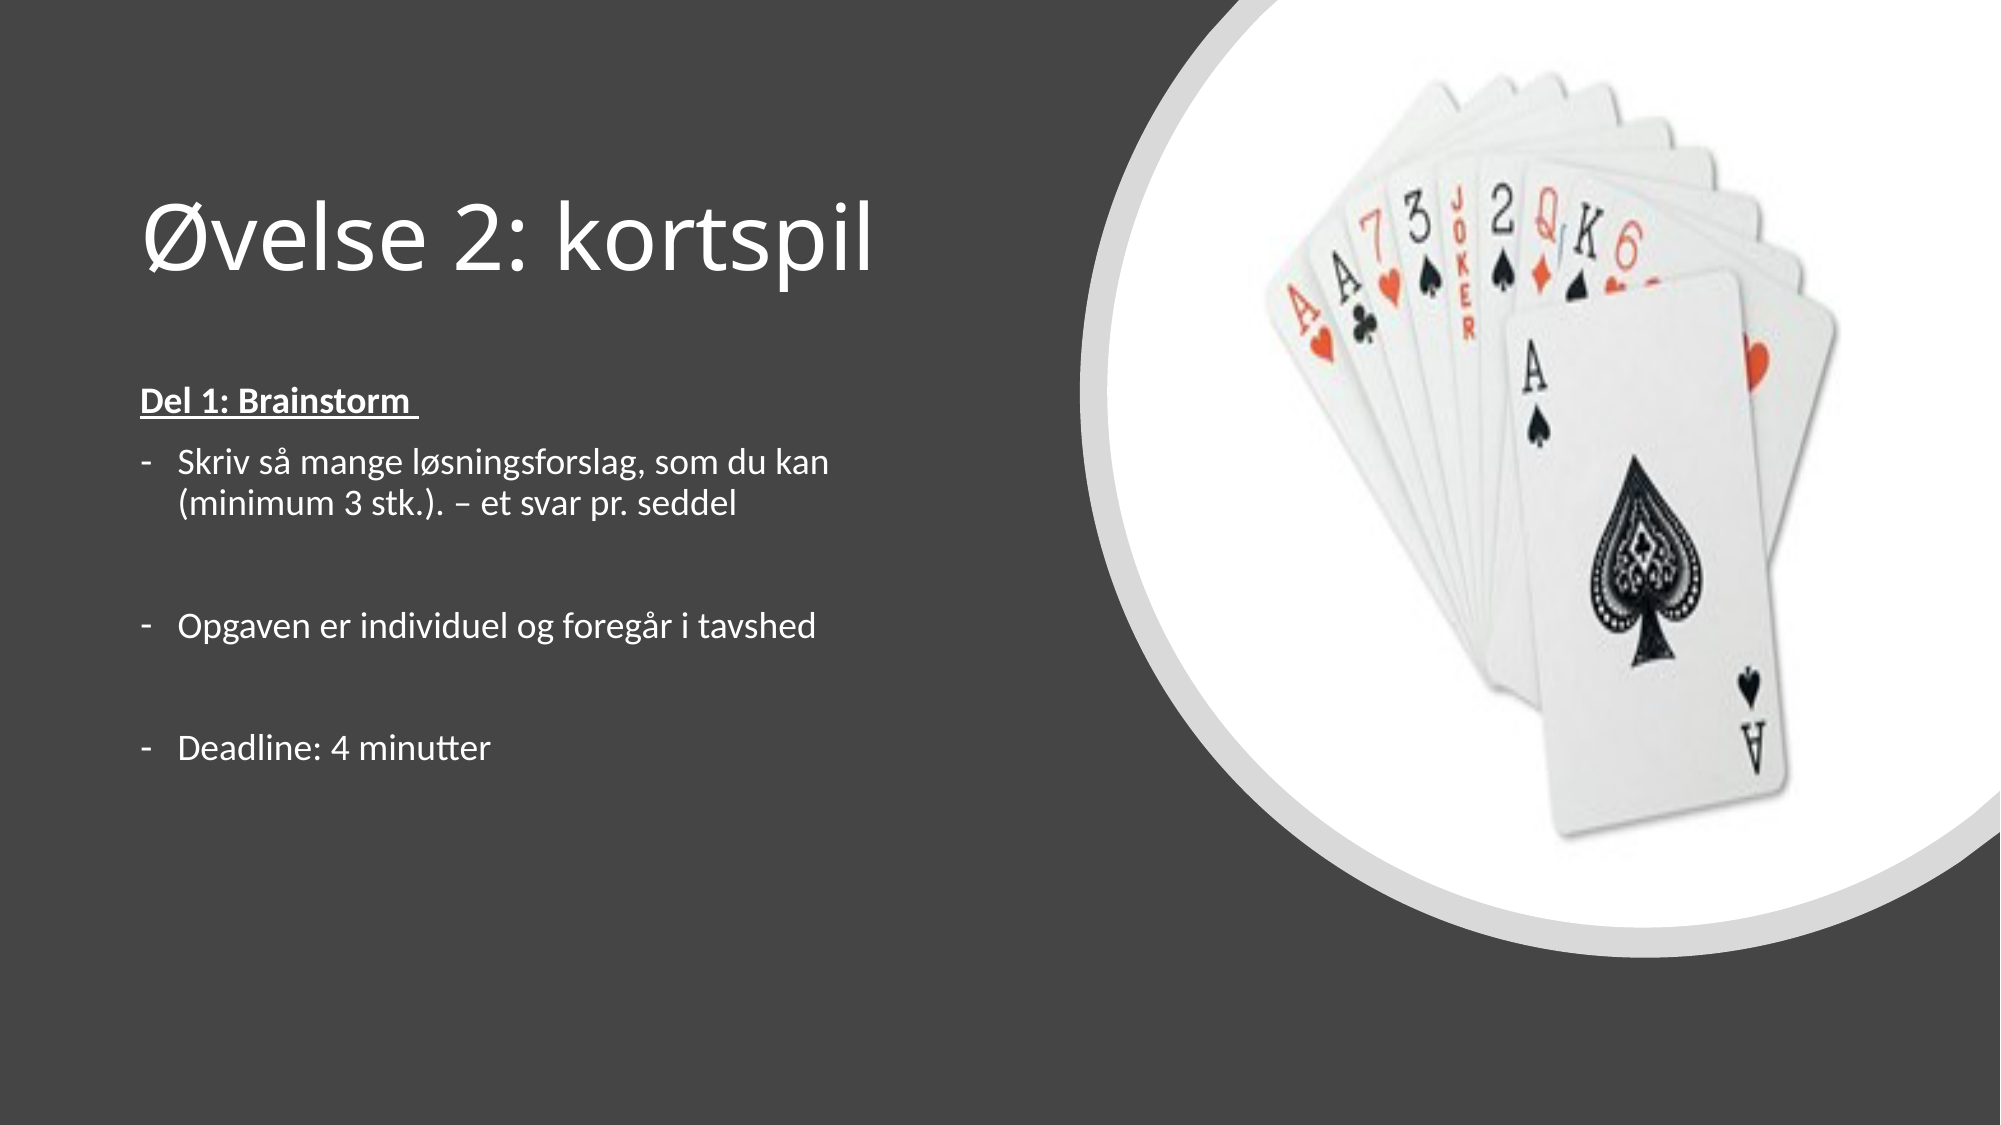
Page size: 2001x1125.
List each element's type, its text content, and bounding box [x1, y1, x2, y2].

text_box [1460, 928, 1830, 959]
picture [1107, 0, 2000, 928]
title Øvelse 2: kortspil [125, 131, 997, 350]
list Del 1: Brainstorm Skriv så mange løsningsforslag, som du kan (minimum 3 stk.). – et svar pr. seddel Opgaven er individuel og foregår i tavshed Deadline: 4 minutter [125, 373, 997, 928]
text_box [1078, 215, 1107, 570]
